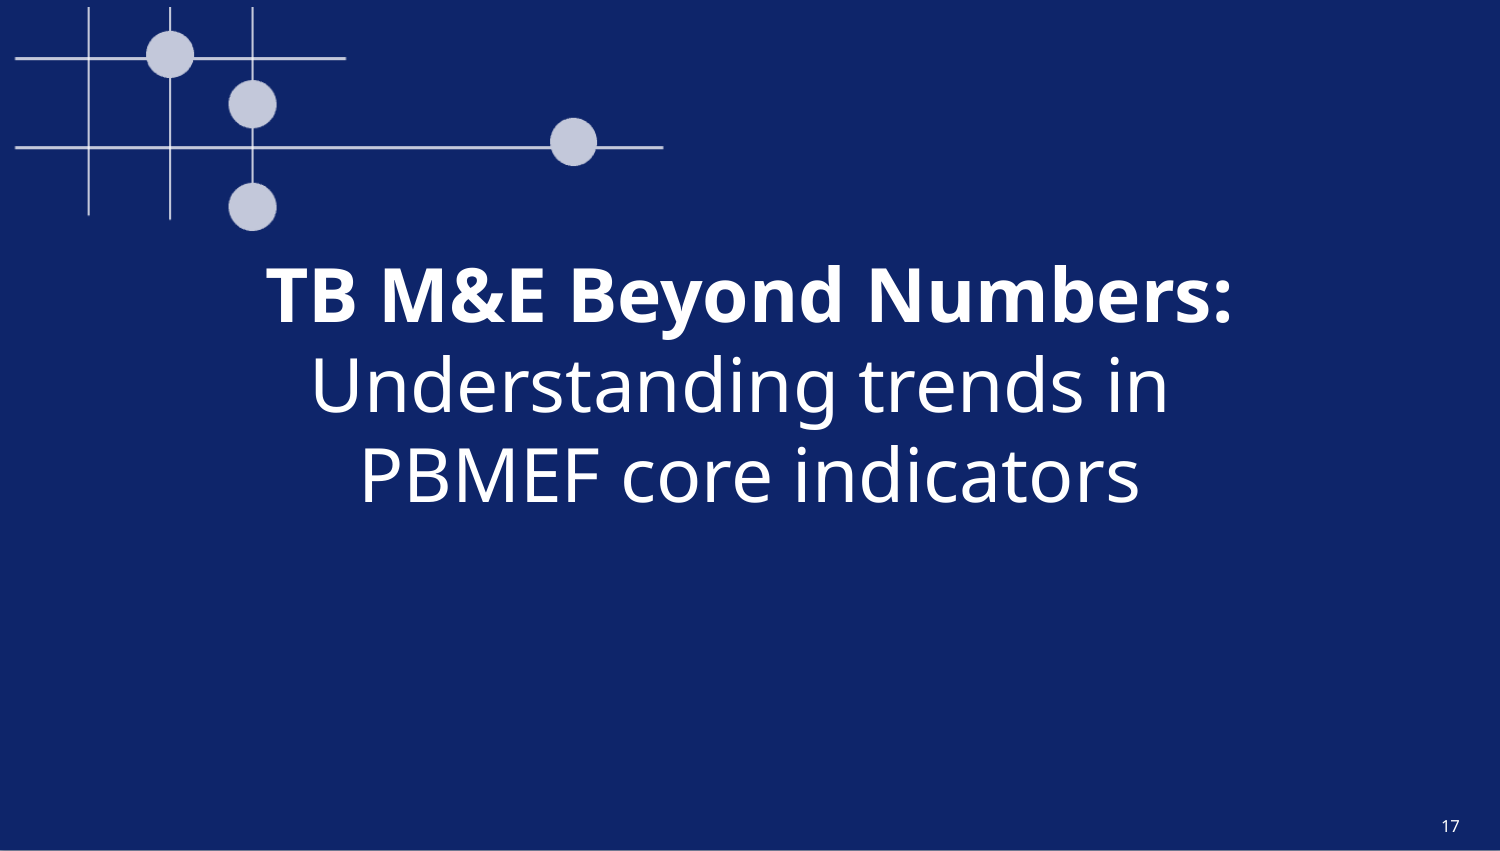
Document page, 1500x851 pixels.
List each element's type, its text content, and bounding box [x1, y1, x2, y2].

slide_number 17 [1125, 809, 1475, 845]
title TB M&E Beyond Numbers: Understanding trends in PBMEF core indicators [112, 237, 1388, 526]
picture [1, 7, 690, 244]
